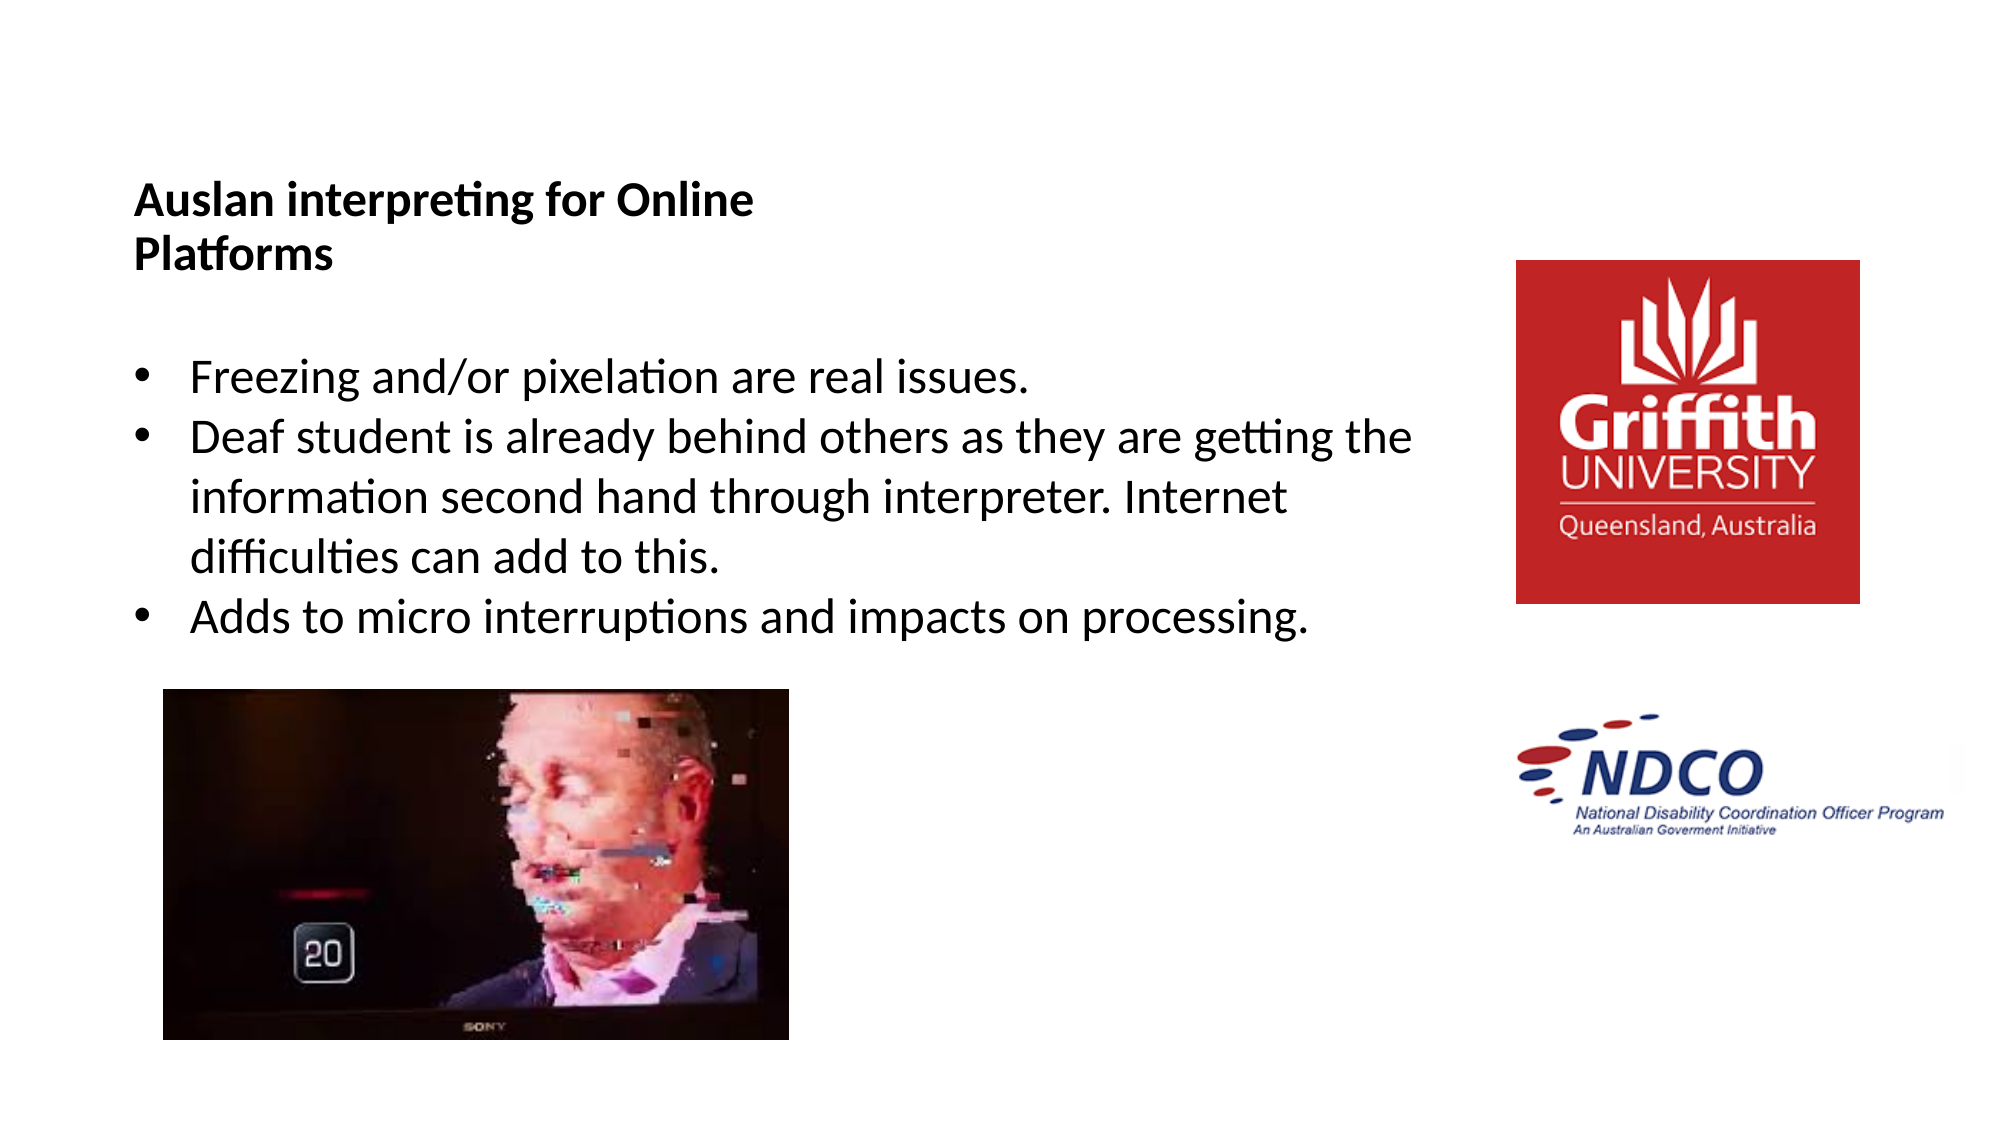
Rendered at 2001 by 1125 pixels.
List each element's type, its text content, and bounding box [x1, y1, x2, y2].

picture [1478, 679, 1981, 865]
title Auslan interpreting for Online Platforms [118, 111, 869, 320]
text_box Freezing and/or pixelation are real issues. Deaf student is already behind others as they are getting the information second hand through interpreter. Internet difficulties can add to this. Adds to micro interruptions and impacts on processing. [118, 336, 1458, 652]
picture [1516, 260, 1860, 604]
picture [163, 689, 789, 1040]
